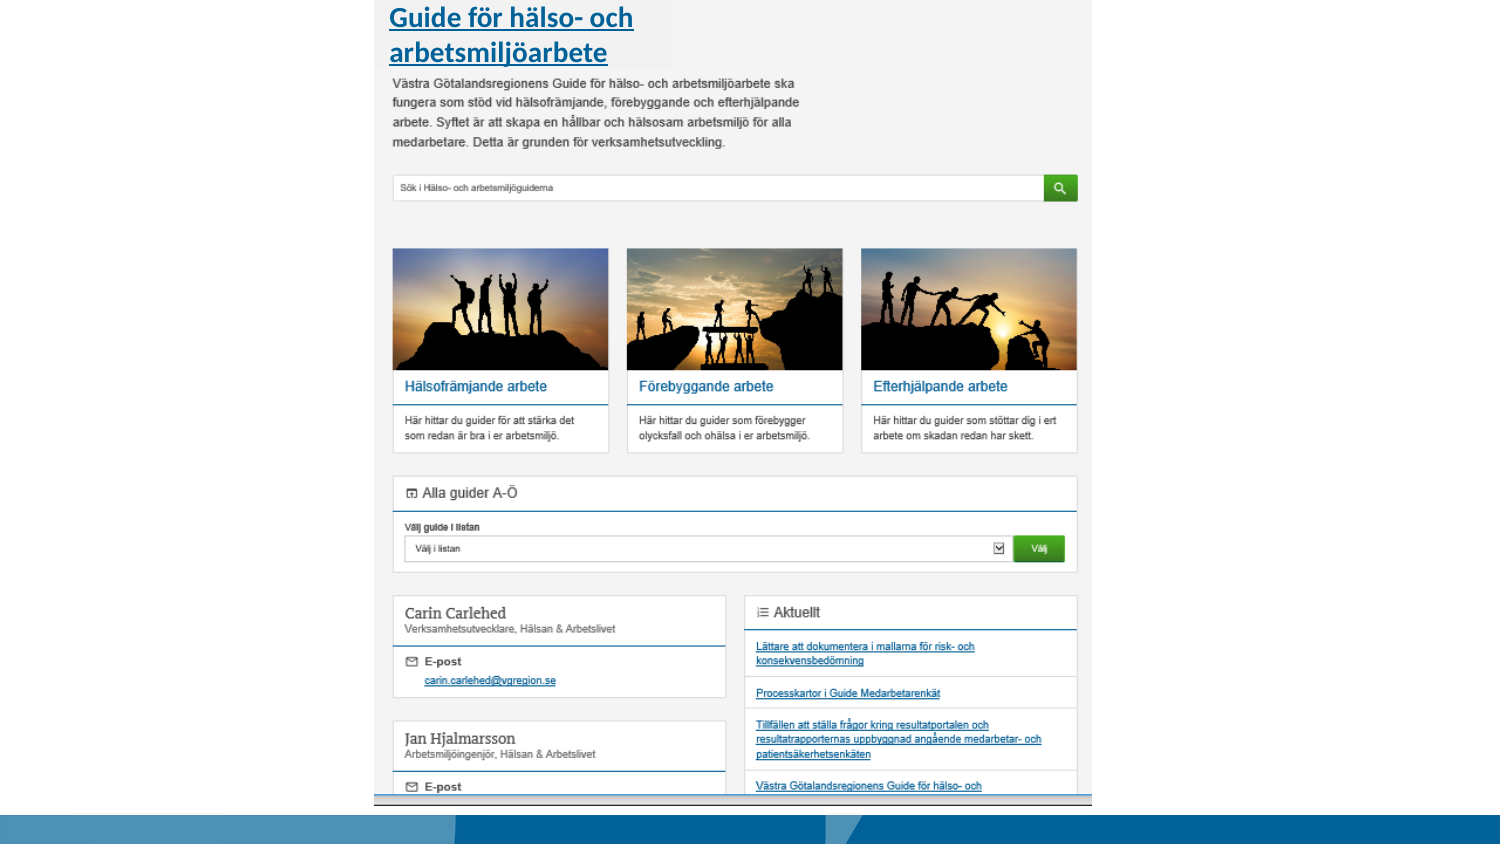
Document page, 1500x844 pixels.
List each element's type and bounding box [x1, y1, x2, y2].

picture [0, 815, 1500, 844]
picture [374, 0, 1092, 806]
